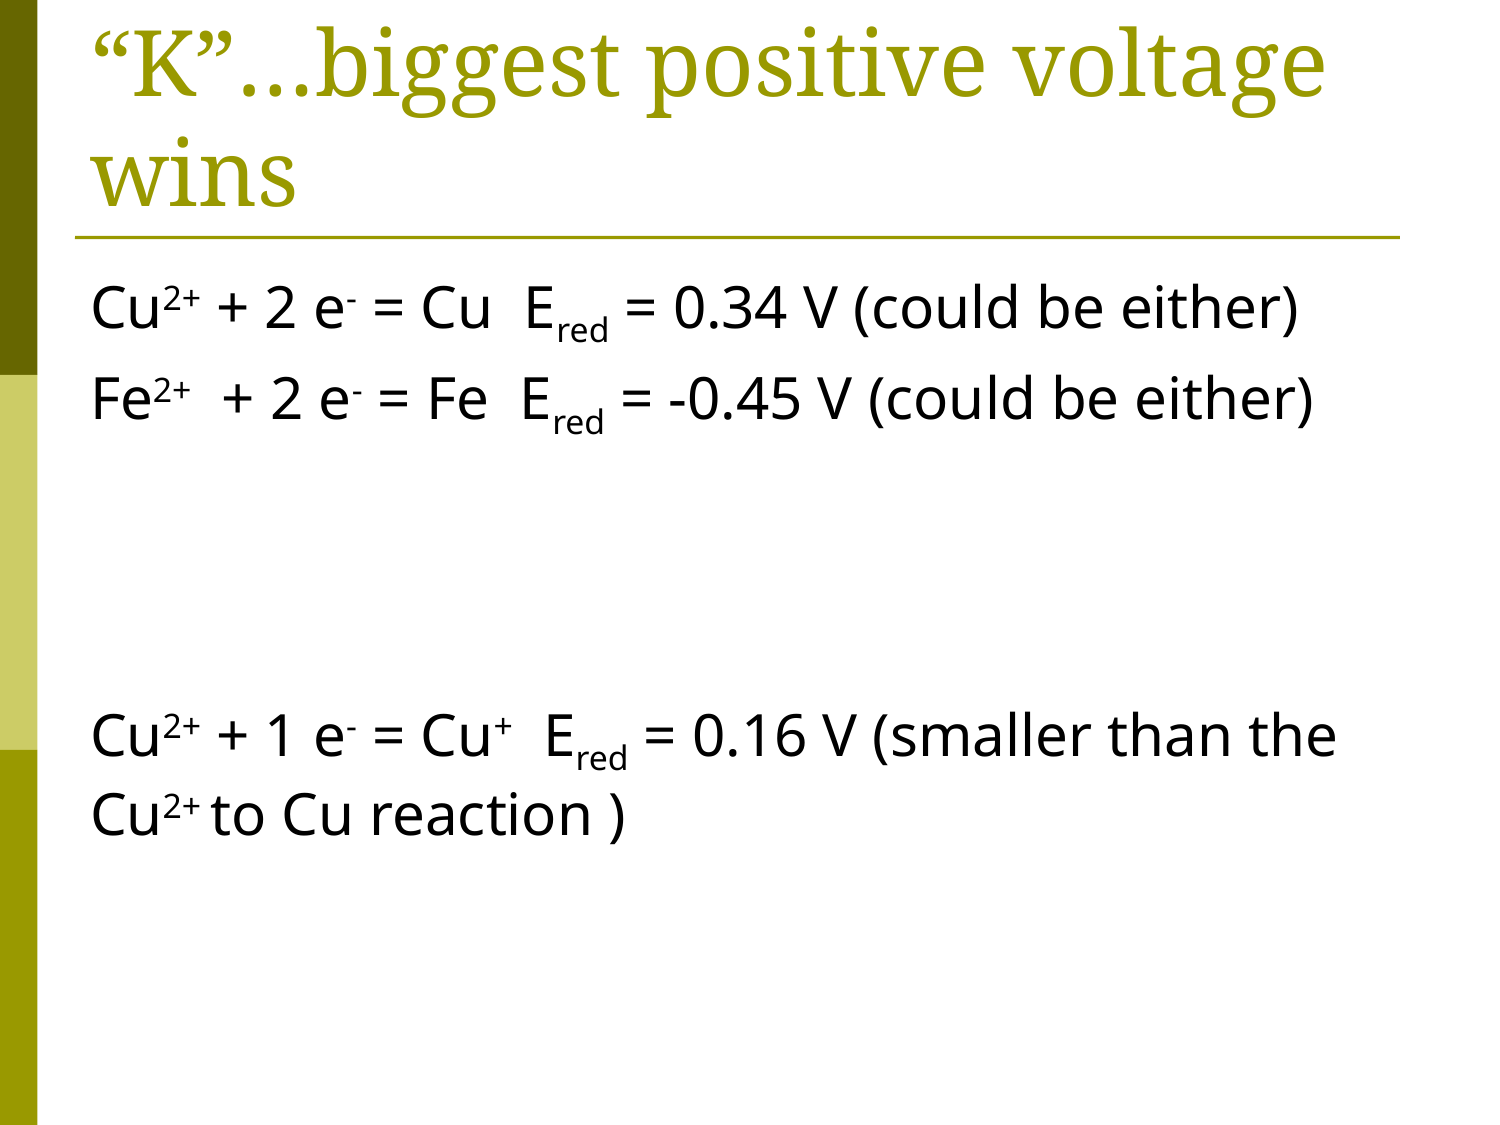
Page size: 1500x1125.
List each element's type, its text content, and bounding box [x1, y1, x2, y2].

list Cu2+ + 2 e- = Cu Ered = 0.34 V (could be either) Fe2+ + 2 e- = Fe Ered = -0.45 V (could be either) Cu2+ + 1 e- = Cu+ Ered = 0.16 V (smaller than the Cu2+ to Cu reaction ) [75, 262, 1425, 1006]
title E is like delta G is related to “K”…biggest positive voltage wins [75, 45, 1425, 233]
